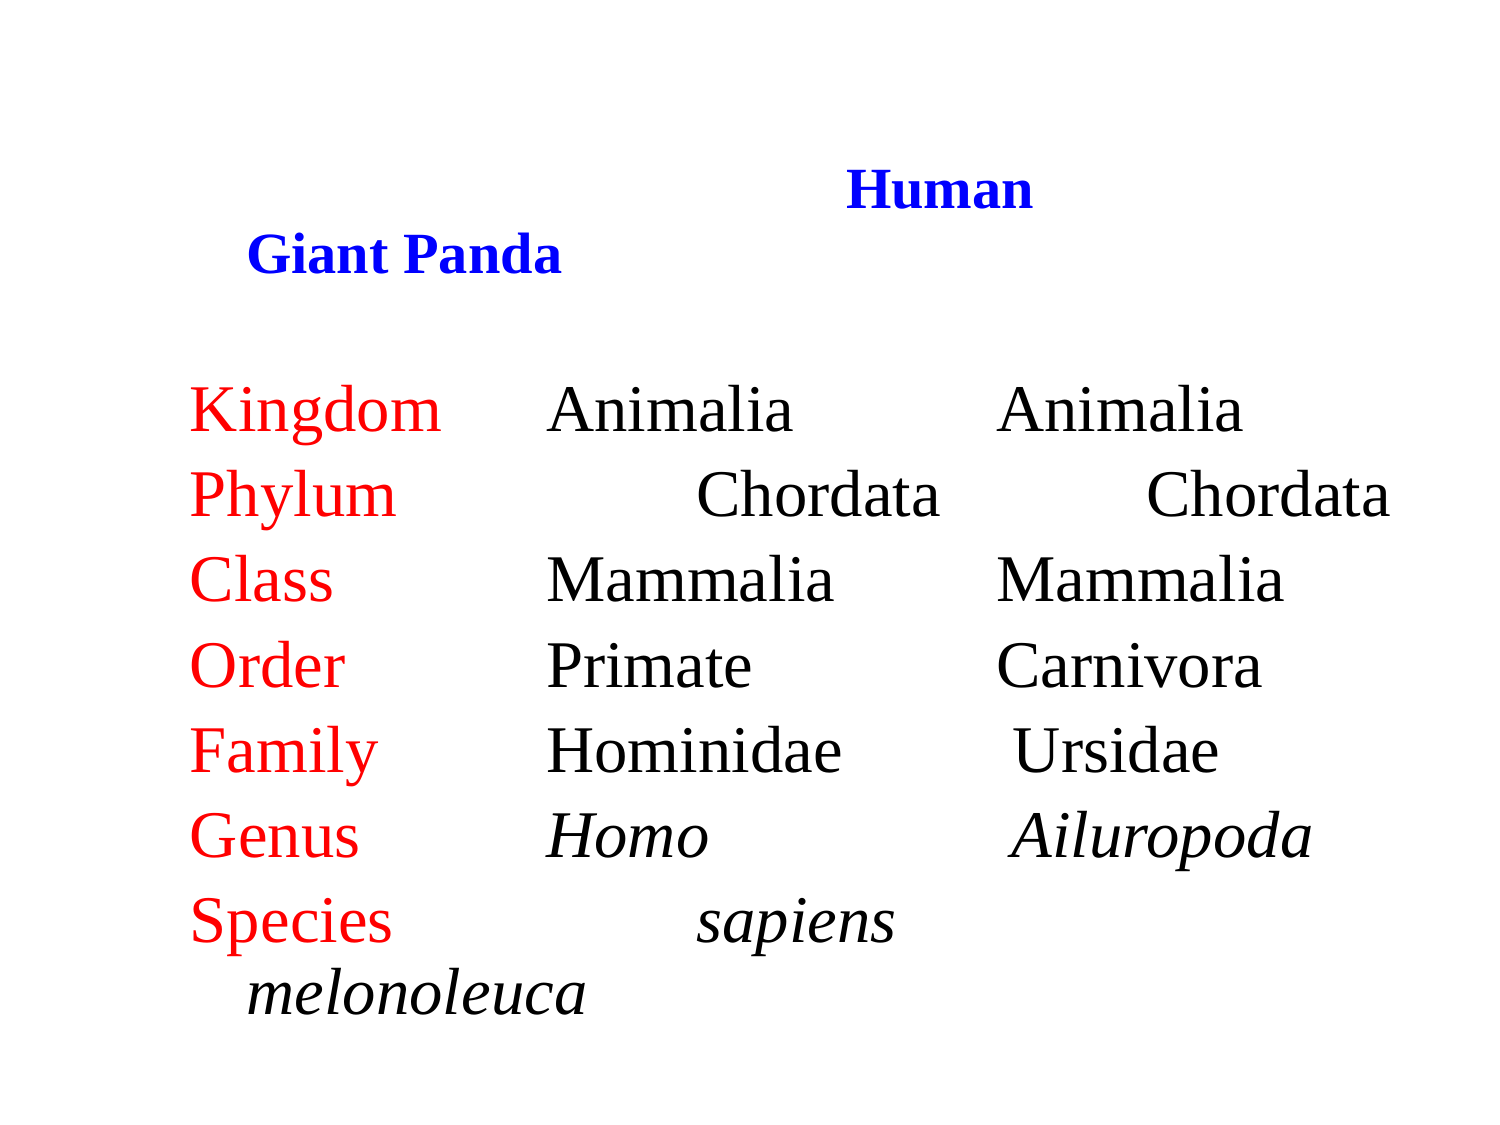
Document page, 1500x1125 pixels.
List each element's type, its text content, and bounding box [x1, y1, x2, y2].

list Human Giant Panda Kingdom Animalia Animalia Phylum Chordata Chordata Class Mammalia Mammalia Order Primate Carnivora Family Hominidae Ursidae Genus Homo Ailuropoda Species sapiens melonoleuca [174, 50, 1463, 938]
